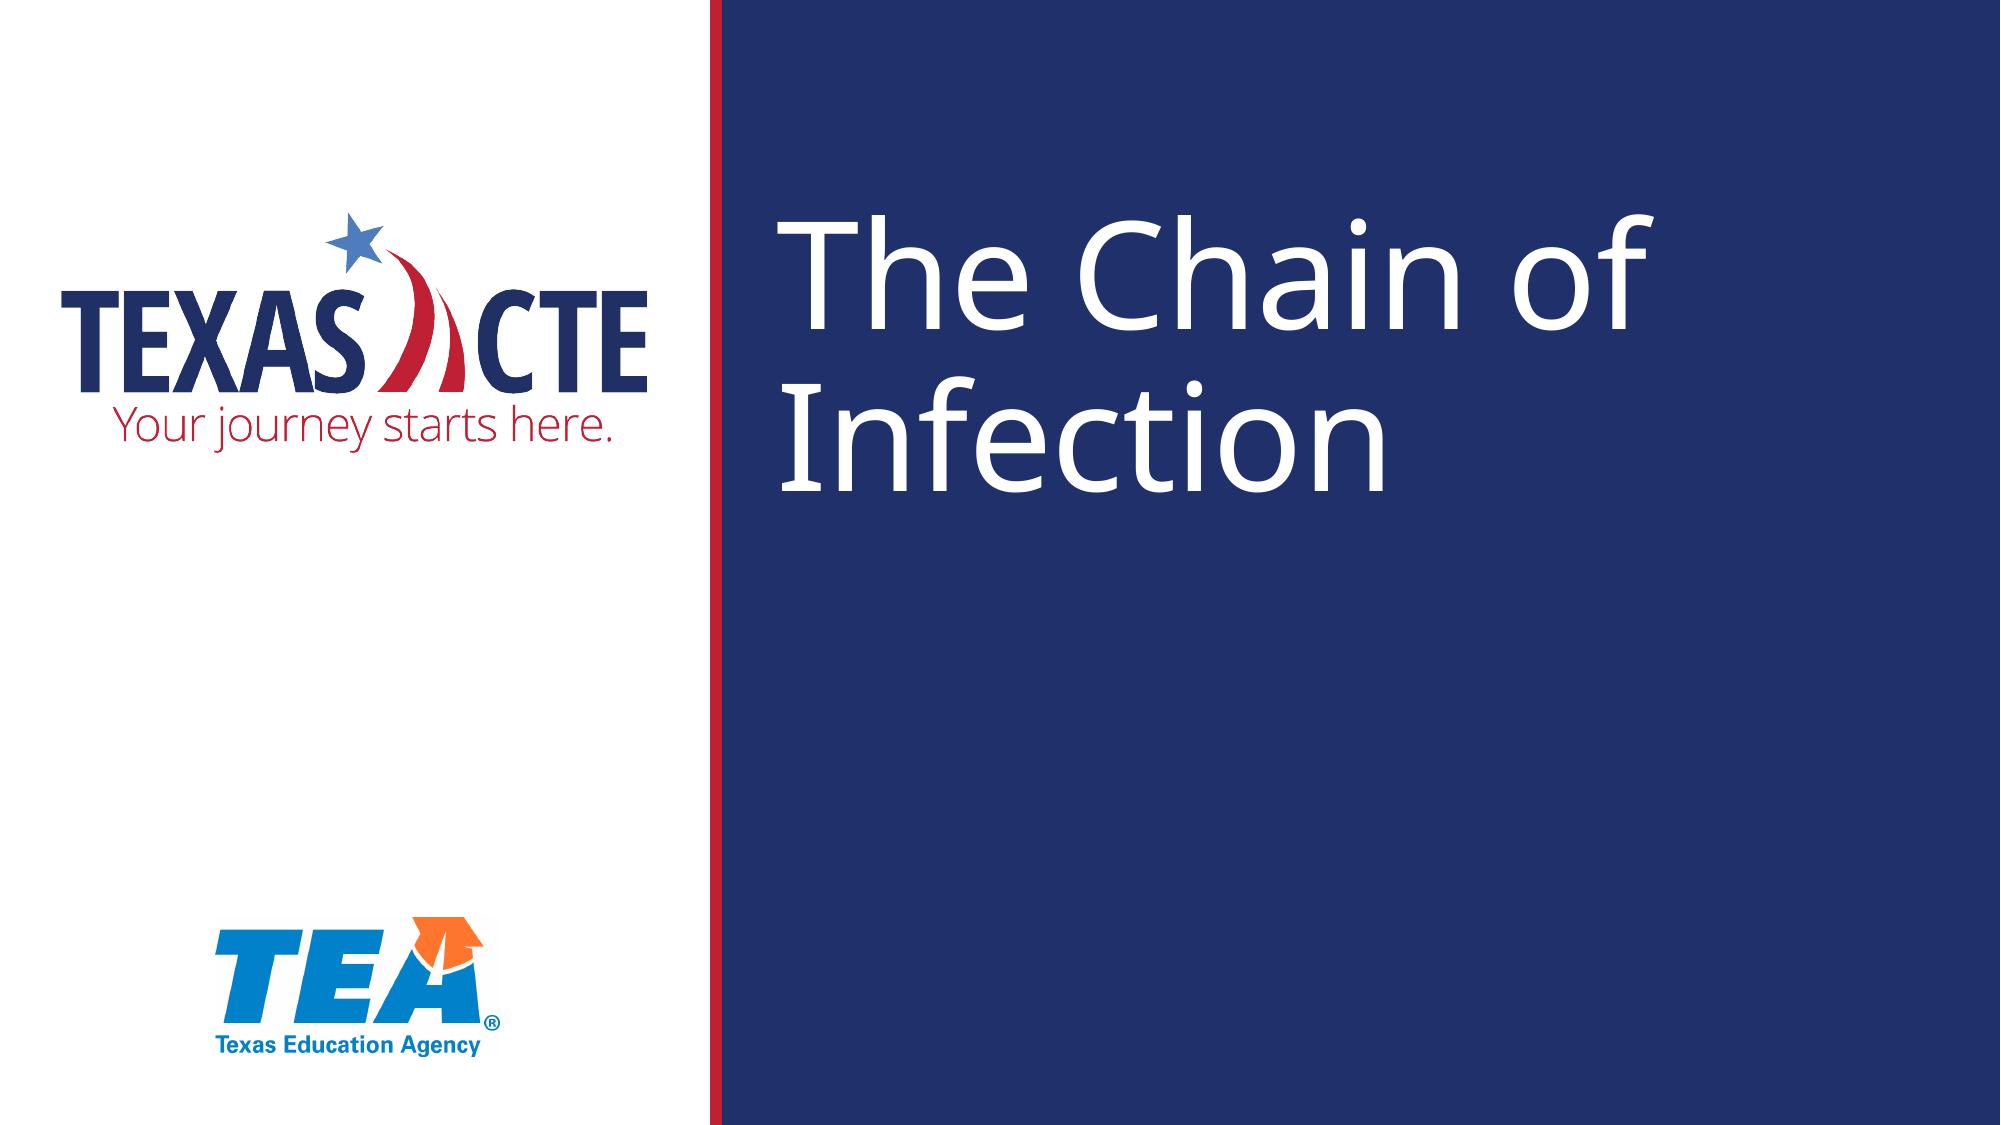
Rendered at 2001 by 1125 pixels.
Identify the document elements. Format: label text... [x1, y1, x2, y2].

picture [61, 212, 647, 453]
list The Chain of Infection [776, 200, 1939, 1032]
picture [215, 917, 500, 1057]
